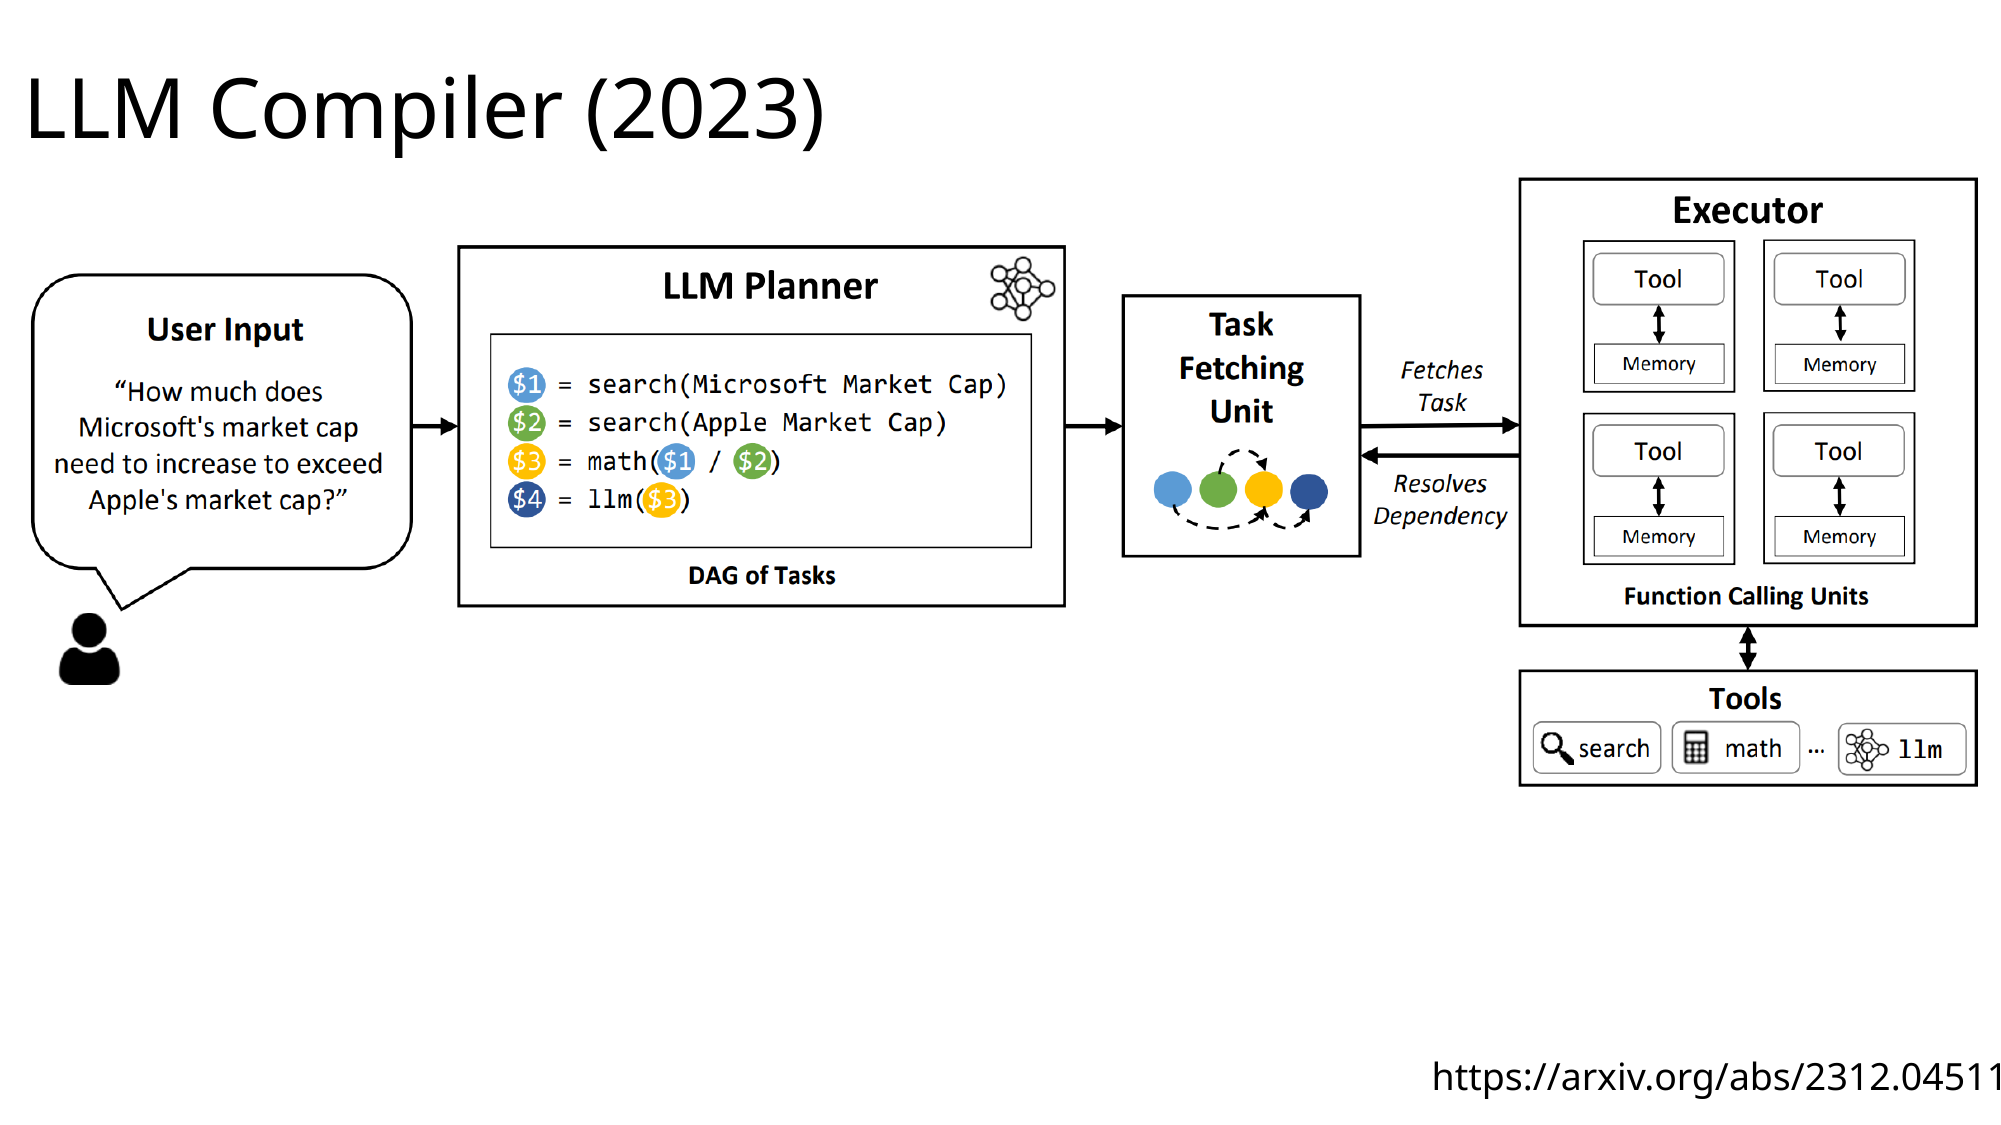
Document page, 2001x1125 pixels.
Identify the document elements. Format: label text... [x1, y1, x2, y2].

text_box LLM Compiler (2023) [9, 47, 842, 163]
text_box https://arxiv.org/abs/2312.04511 [1416, 1045, 2000, 1106]
picture [1, 163, 2000, 801]
